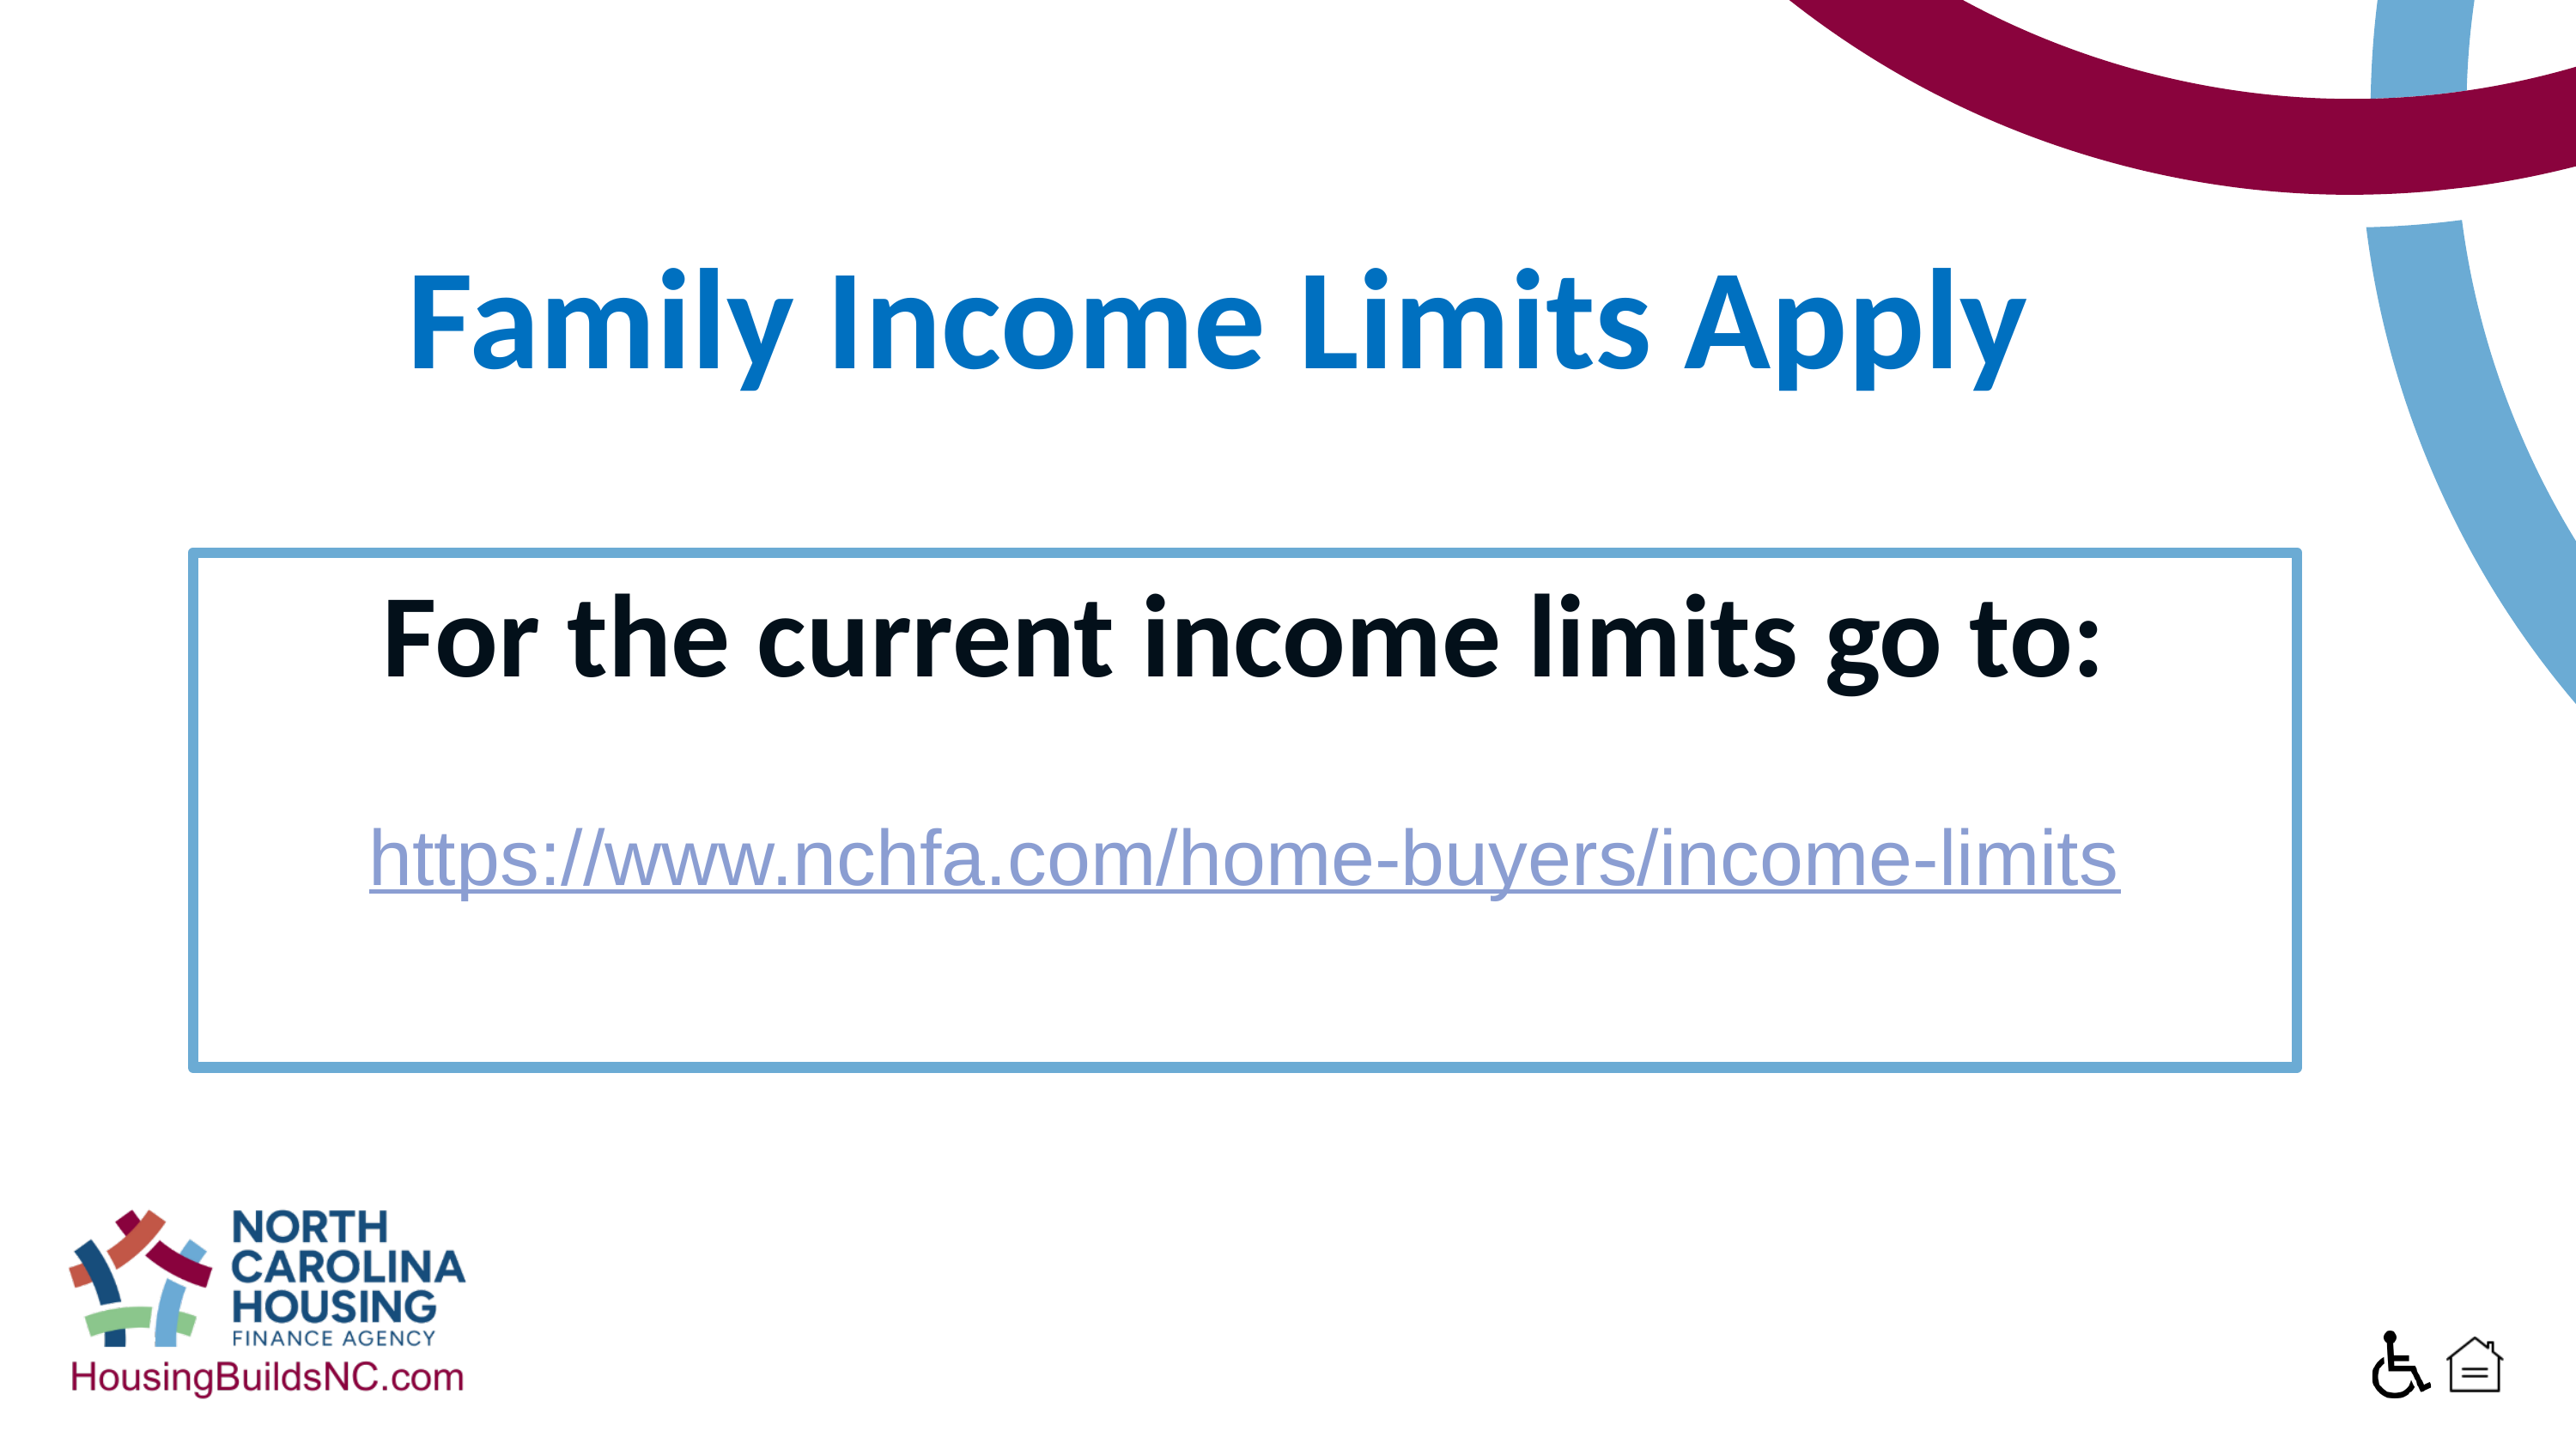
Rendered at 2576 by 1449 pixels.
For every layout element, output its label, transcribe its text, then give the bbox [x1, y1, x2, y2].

title Family Income Limits Apply [193, 112, 2297, 510]
picture [2446, 1337, 2504, 1392]
picture [3, 1014, 532, 1449]
picture [2372, 1331, 2432, 1398]
subtitle For the current income limits go to: https://www.nchfa.com/home-buyers/income-limits [191, 551, 2299, 1070]
